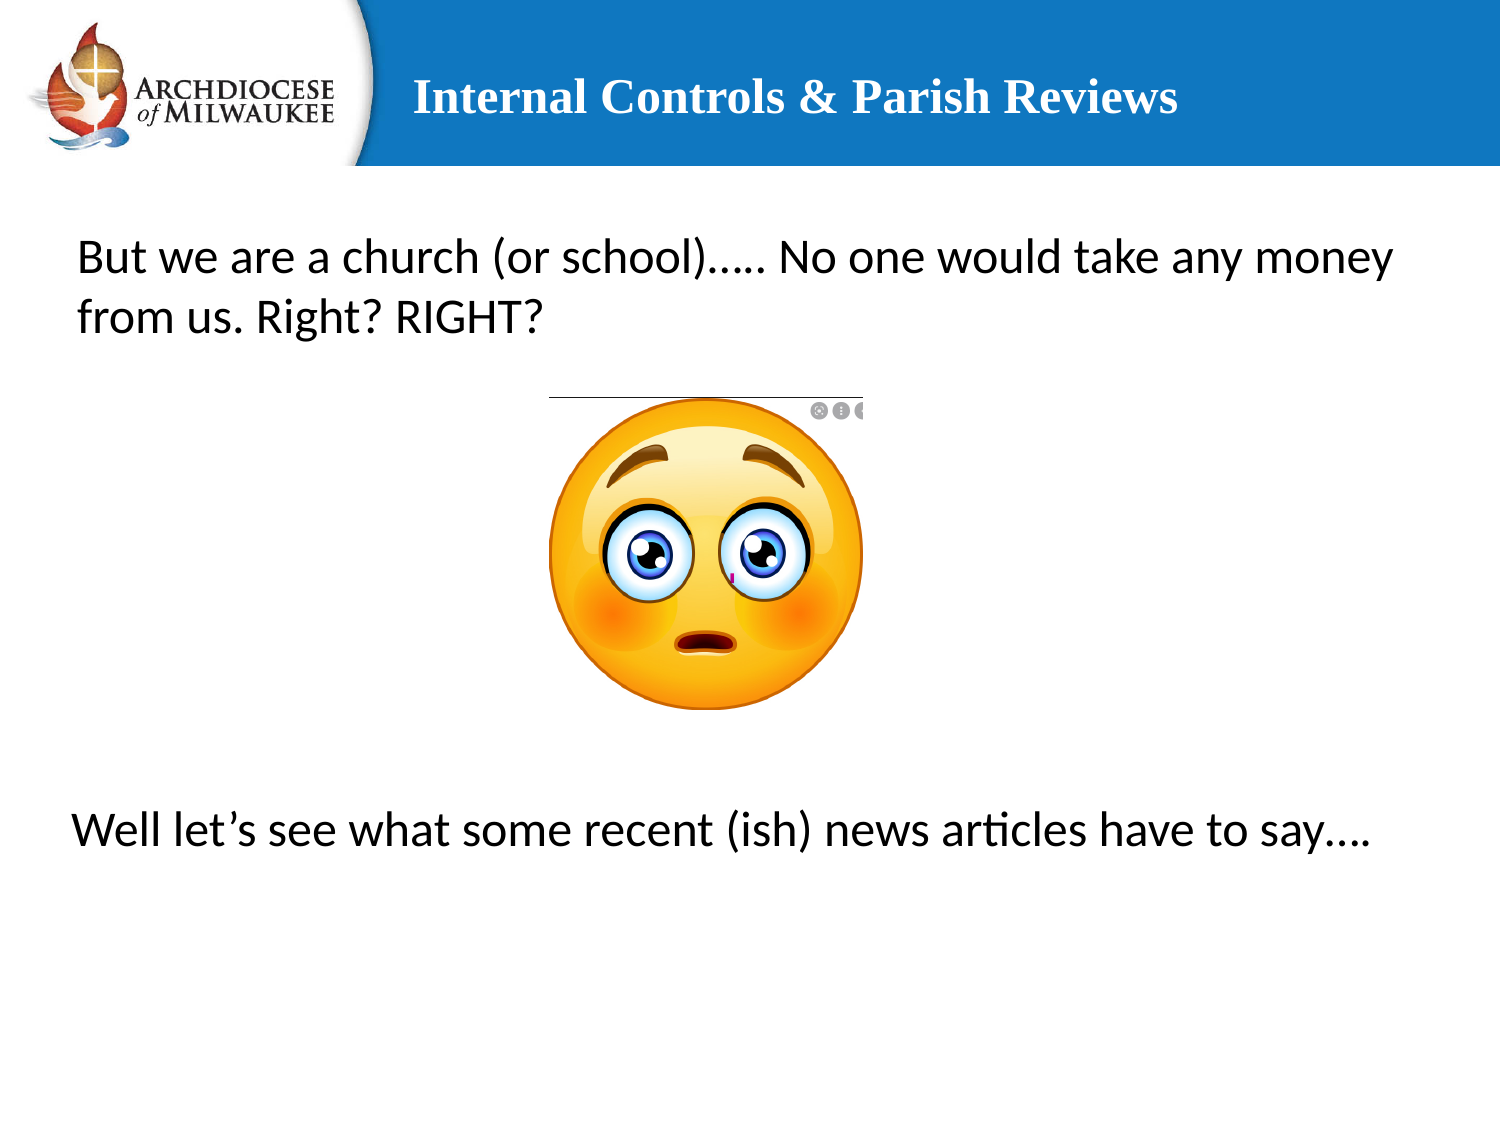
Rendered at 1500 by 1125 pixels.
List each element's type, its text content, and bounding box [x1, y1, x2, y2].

text_box But we are a church (or school)….. No one would take any money from us. Right? RIGHT? [62, 215, 1475, 576]
text_box Well let’s see what some recent (ish) news articles have to say…. [56, 789, 1444, 865]
picture [0, 0, 1500, 166]
picture [549, 397, 863, 711]
